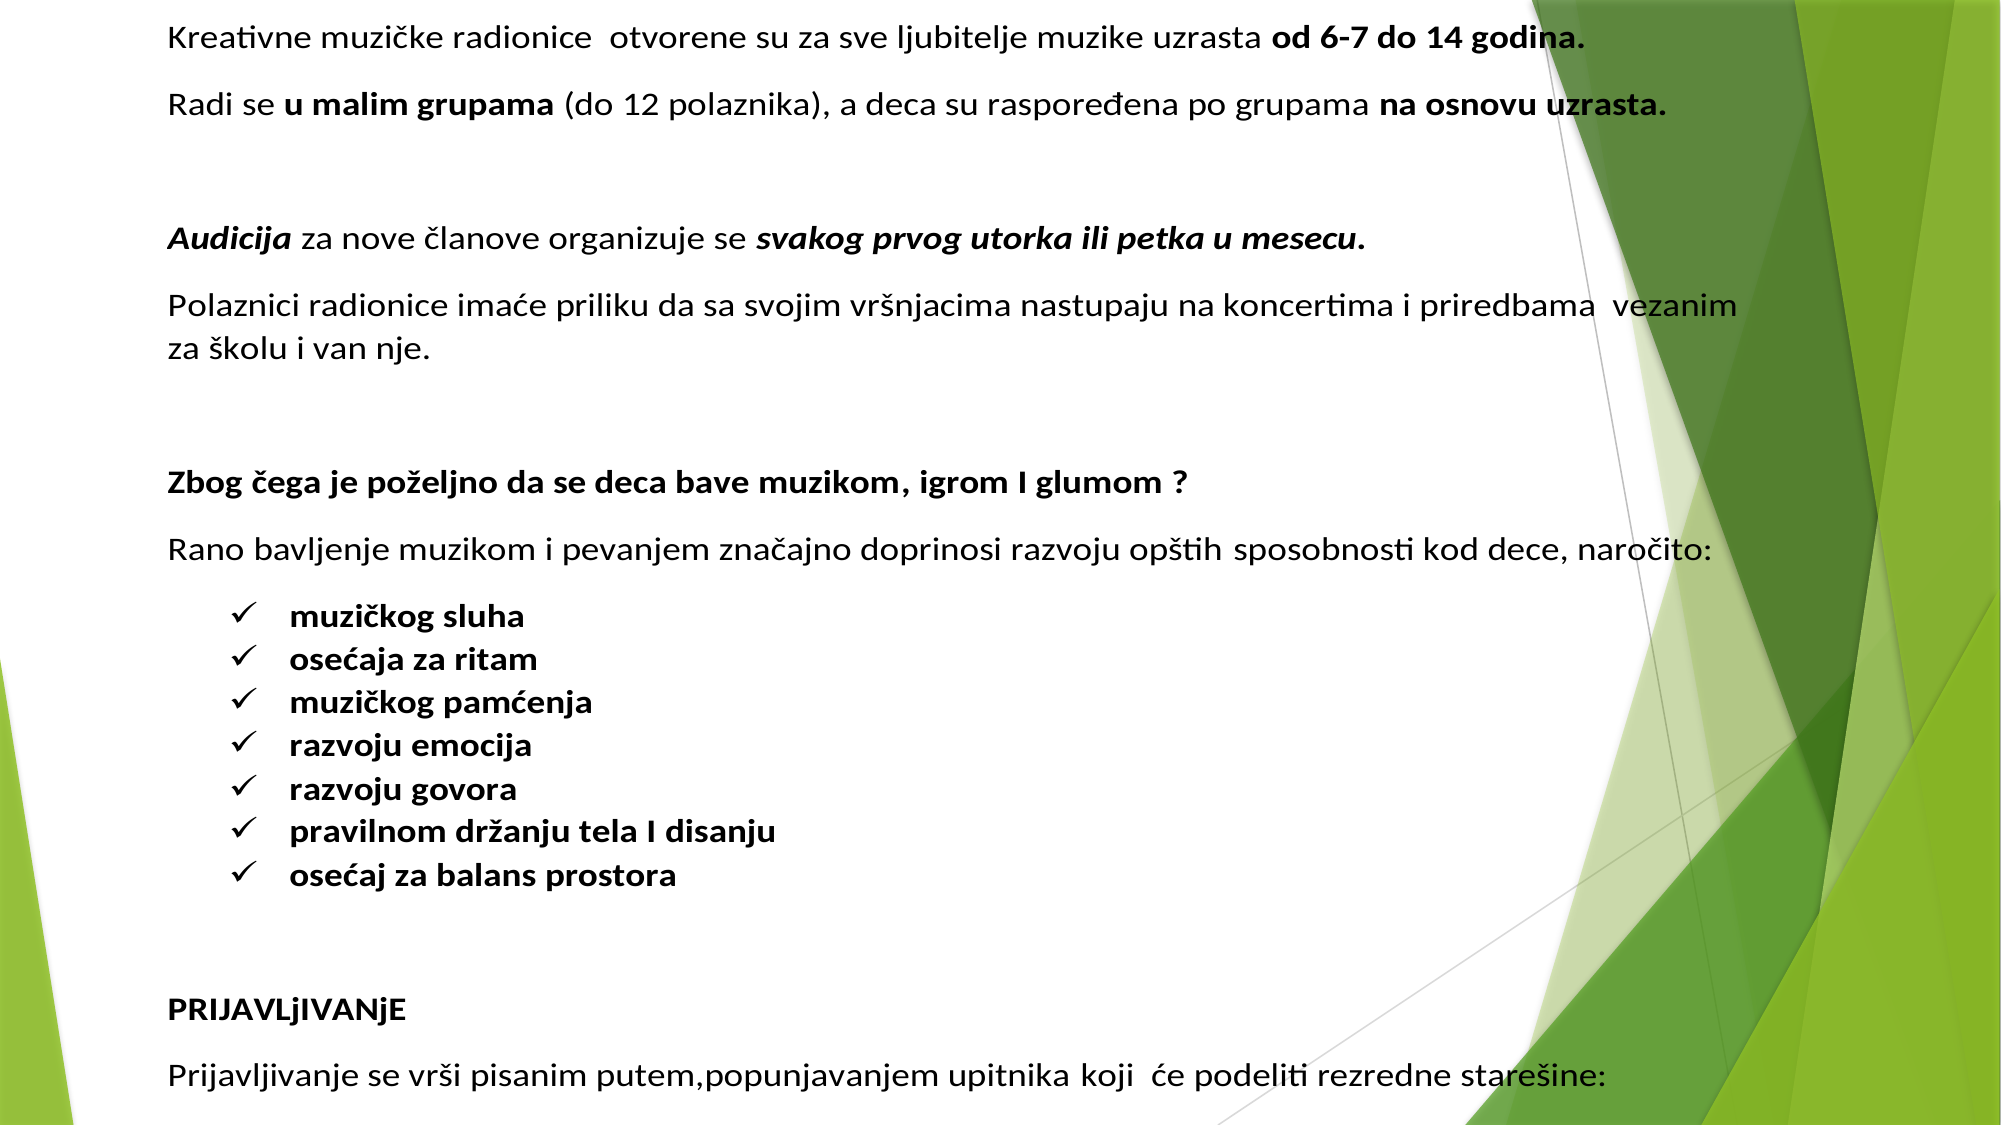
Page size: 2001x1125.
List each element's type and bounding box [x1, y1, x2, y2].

picture [167, 0, 1747, 1125]
